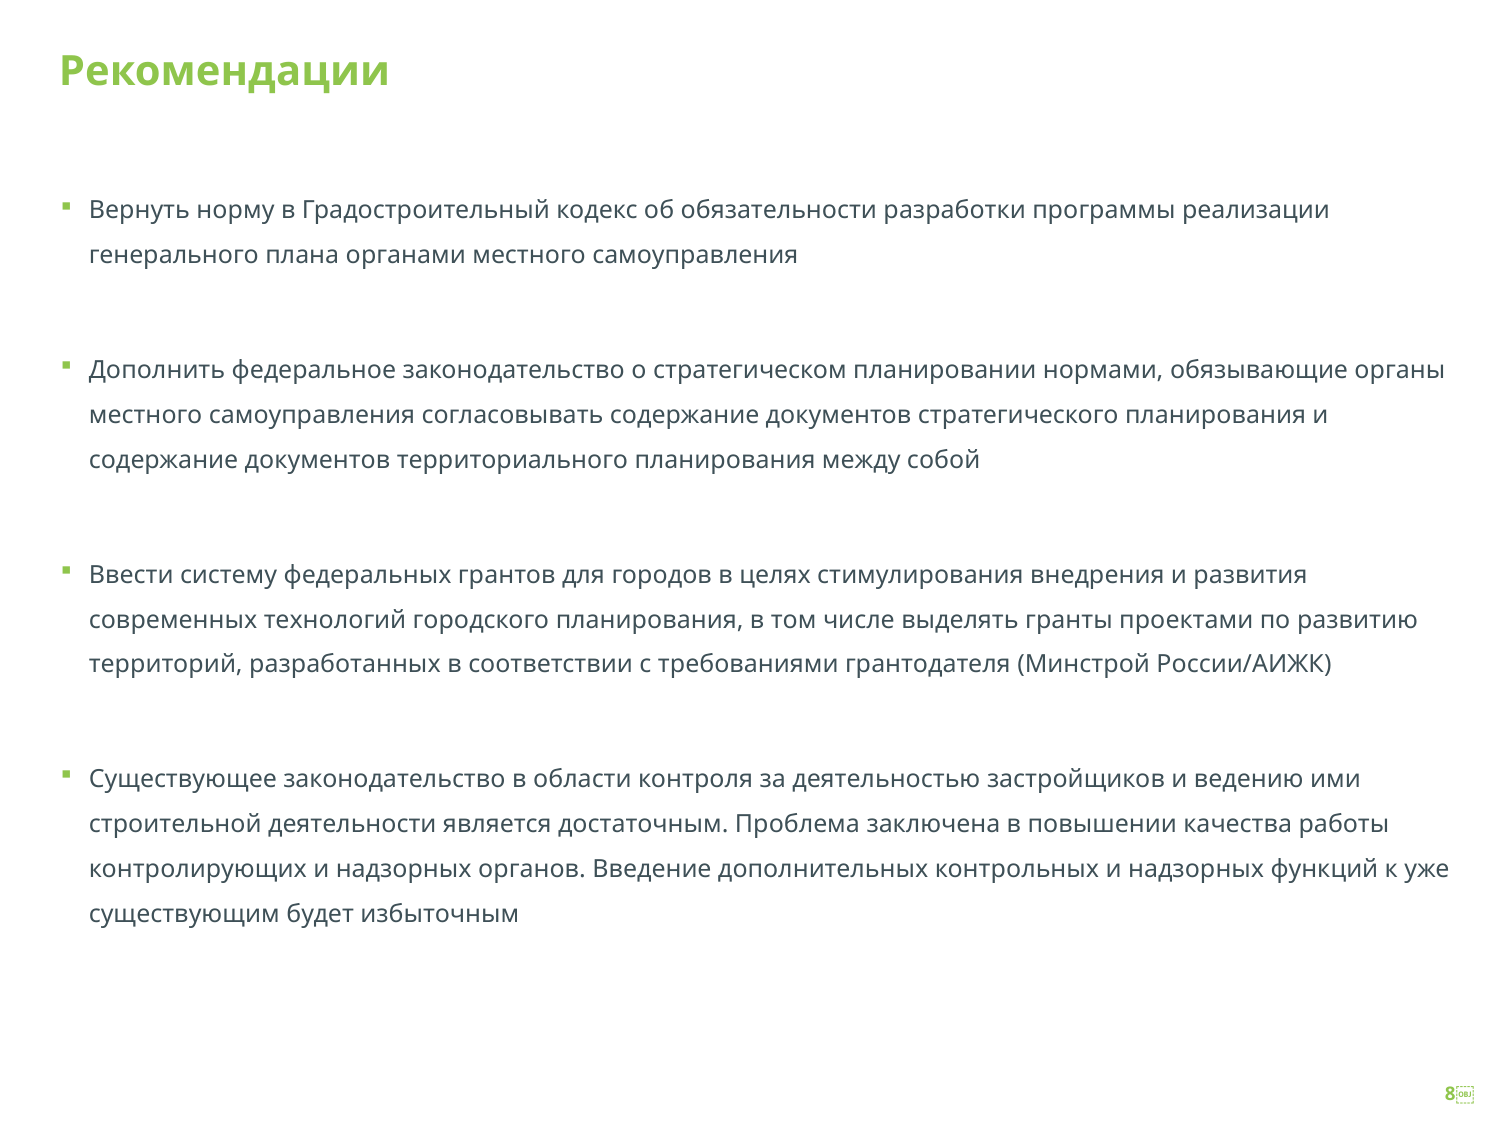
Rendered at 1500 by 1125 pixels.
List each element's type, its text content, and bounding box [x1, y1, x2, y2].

text_box Вернуть норму в Градостроительный кодекс об обязательности разработки программы реализации генерального плана органами местного самоуправления Дополнить федеральное законодательство о стратегическом планировании нормами, обязывающие органы местного самоуправления согласовывать содержание документов стратегического планирования и содержание документов территориального планирования между собой Ввести систему федеральных грантов для городов в целях стимулирования внедрения и развития современных технологий городского планирования, в том числе выделять гранты проектами по развитию территорий, разработанных в соответствии с требованиями грантодателя (Минстрой России/АИЖК) Существующее законодательство в области контроля за деятельностью застройщиков и ведению ими строительной деятельности является достаточным. Проблема заключена в повышении качества работы контролирующих и надзорных органов. Введение дополнительных контрольных и надзорных функций к уже существующим будет избыточным [58, 179, 1455, 928]
title Рекомендации [59, 43, 1441, 95]
